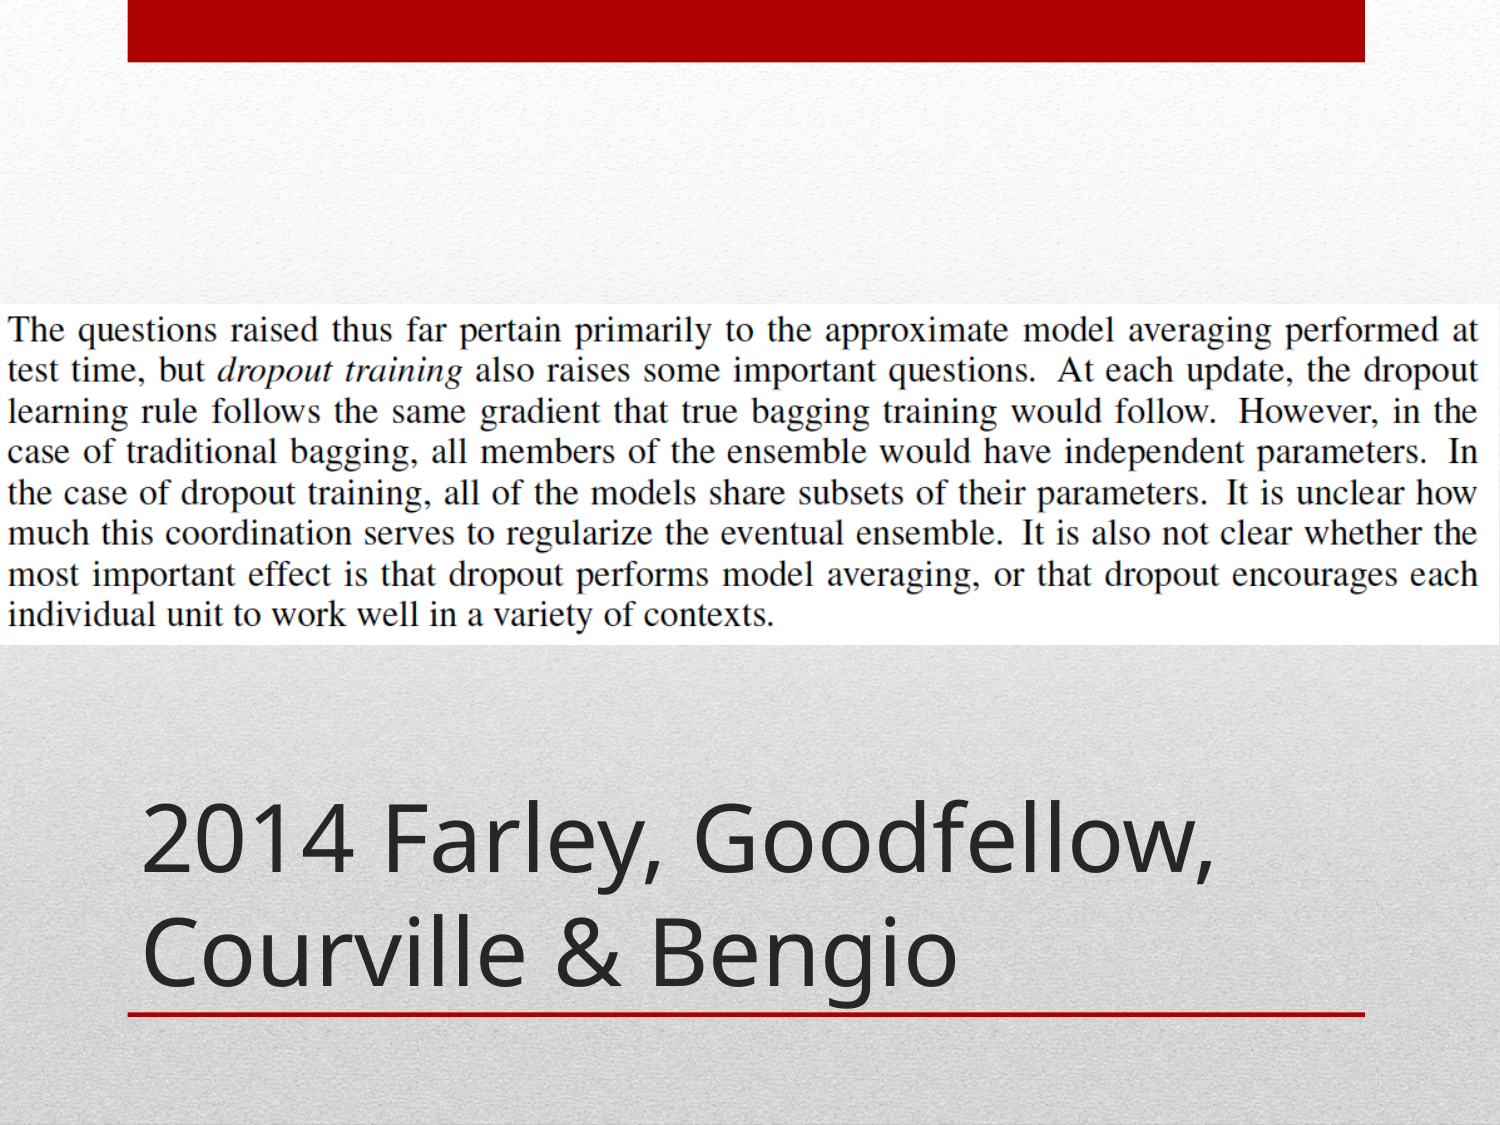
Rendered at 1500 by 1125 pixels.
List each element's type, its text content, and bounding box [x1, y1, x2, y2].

title 2014 Farley, Goodfellow, Courville & Bengio [125, 750, 1238, 1013]
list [0, 300, 1500, 645]
